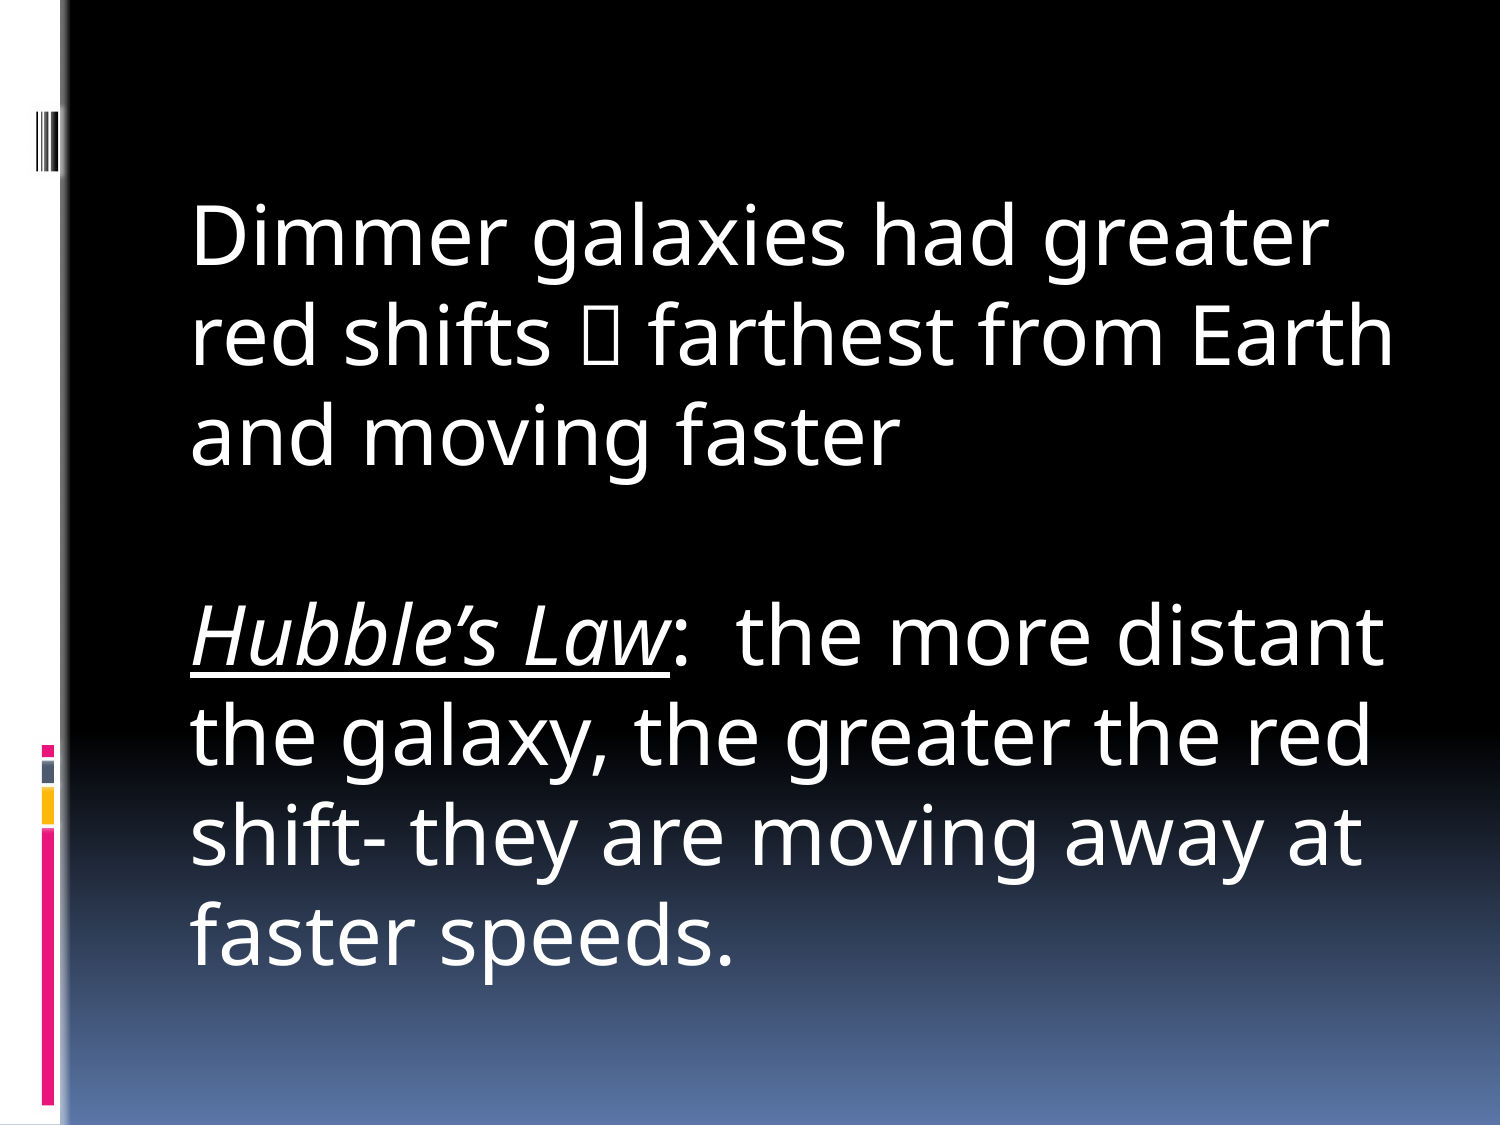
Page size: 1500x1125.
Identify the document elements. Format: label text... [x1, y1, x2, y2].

text_box Dimmer galaxies had greater red shifts  farthest from Earth and moving faster Hubble’s Law: the more distant the galaxy, the greater the red shift- they are moving away at faster speeds. [99, 174, 1425, 990]
